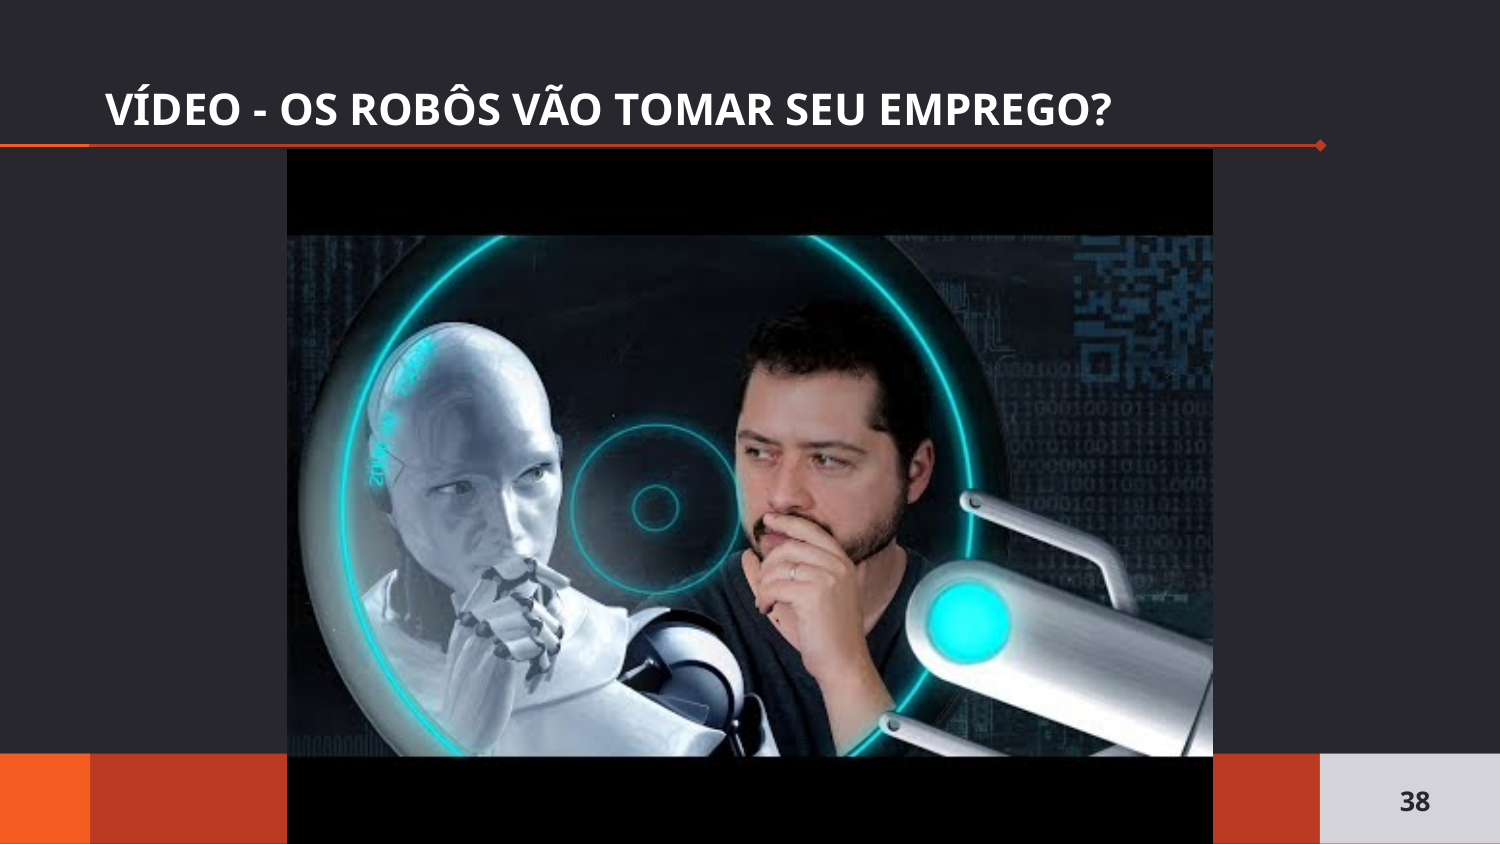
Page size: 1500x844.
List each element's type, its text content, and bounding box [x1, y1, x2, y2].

slide_number ‹#› [1324, 756, 1500, 844]
title VÍDEO - OS ROBÔS VÃO TOMAR SEU EMPREGO? [90, 59, 1434, 150]
picture [286, 149, 1214, 844]
